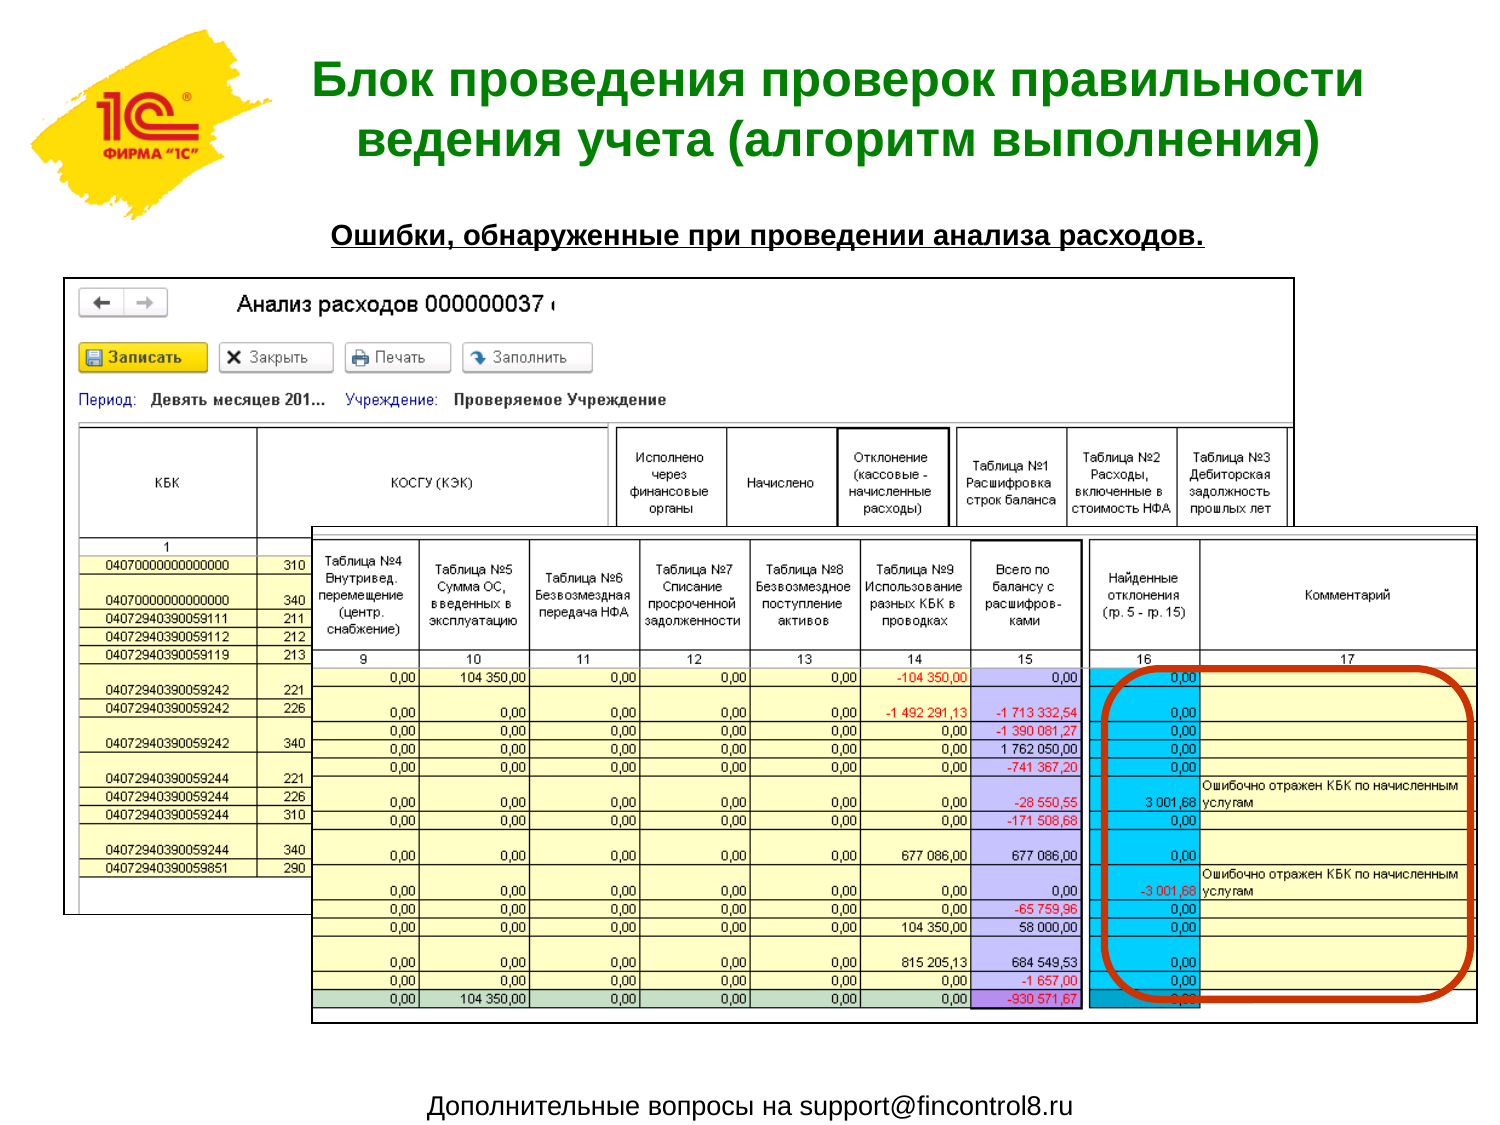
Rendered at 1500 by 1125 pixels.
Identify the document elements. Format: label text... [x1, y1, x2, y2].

text_box Блок проведения проверок правильности ведения учета (алгоритм выполнения) [253, 39, 1424, 173]
picture [64, 278, 1477, 1023]
picture [23, 24, 278, 225]
text_box Дополнительные вопросы на support@fincontrol8.ru [0, 1088, 1500, 1125]
text_box Ошибки, обнаруженные при проведении анализа расходов. [76, 208, 1459, 259]
